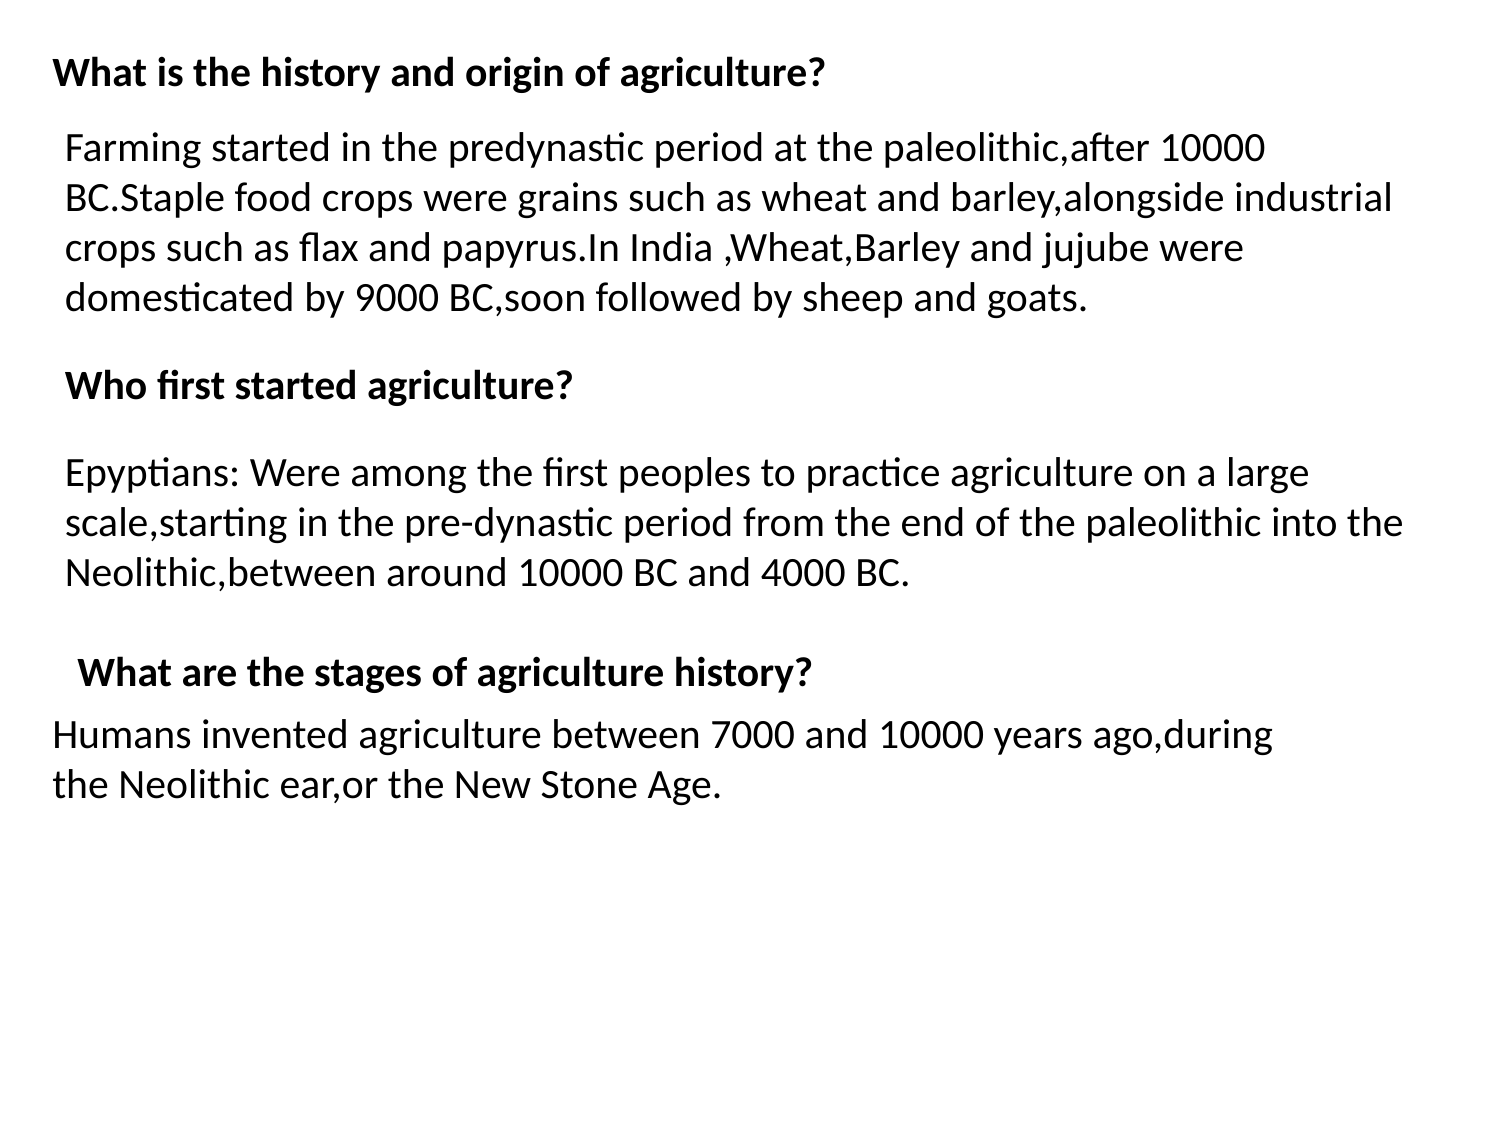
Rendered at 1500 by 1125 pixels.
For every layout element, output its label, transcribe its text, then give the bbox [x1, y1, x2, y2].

text_box What is the history and origin of agriculture? [37, 37, 1150, 103]
text_box What are the stages of agriculture history? [62, 637, 1138, 699]
text_box Who first started agriculture? [49, 350, 1013, 415]
text_box Farming started in the predynastic period at the paleolithic,after 10000 BC.Staple food crops were grains such as wheat and barley,alongside industrial crops such as flax and papyrus.In India ,Wheat,Barley and jujube were domesticated by 9000 BC,soon followed by sheep and goats. [49, 112, 1413, 328]
text_box Humans invented agriculture between 7000 and 10000 years ago,during the Neolithic ear,or the New Stone Age. [37, 699, 1338, 815]
text_box Epyptians: Were among the first peoples to practice agriculture on a large scale,starting in the pre-dynastic period from the end of the paleolithic into the Neolithic,between around 10000 BC and 4000 BC. [50, 437, 1425, 603]
